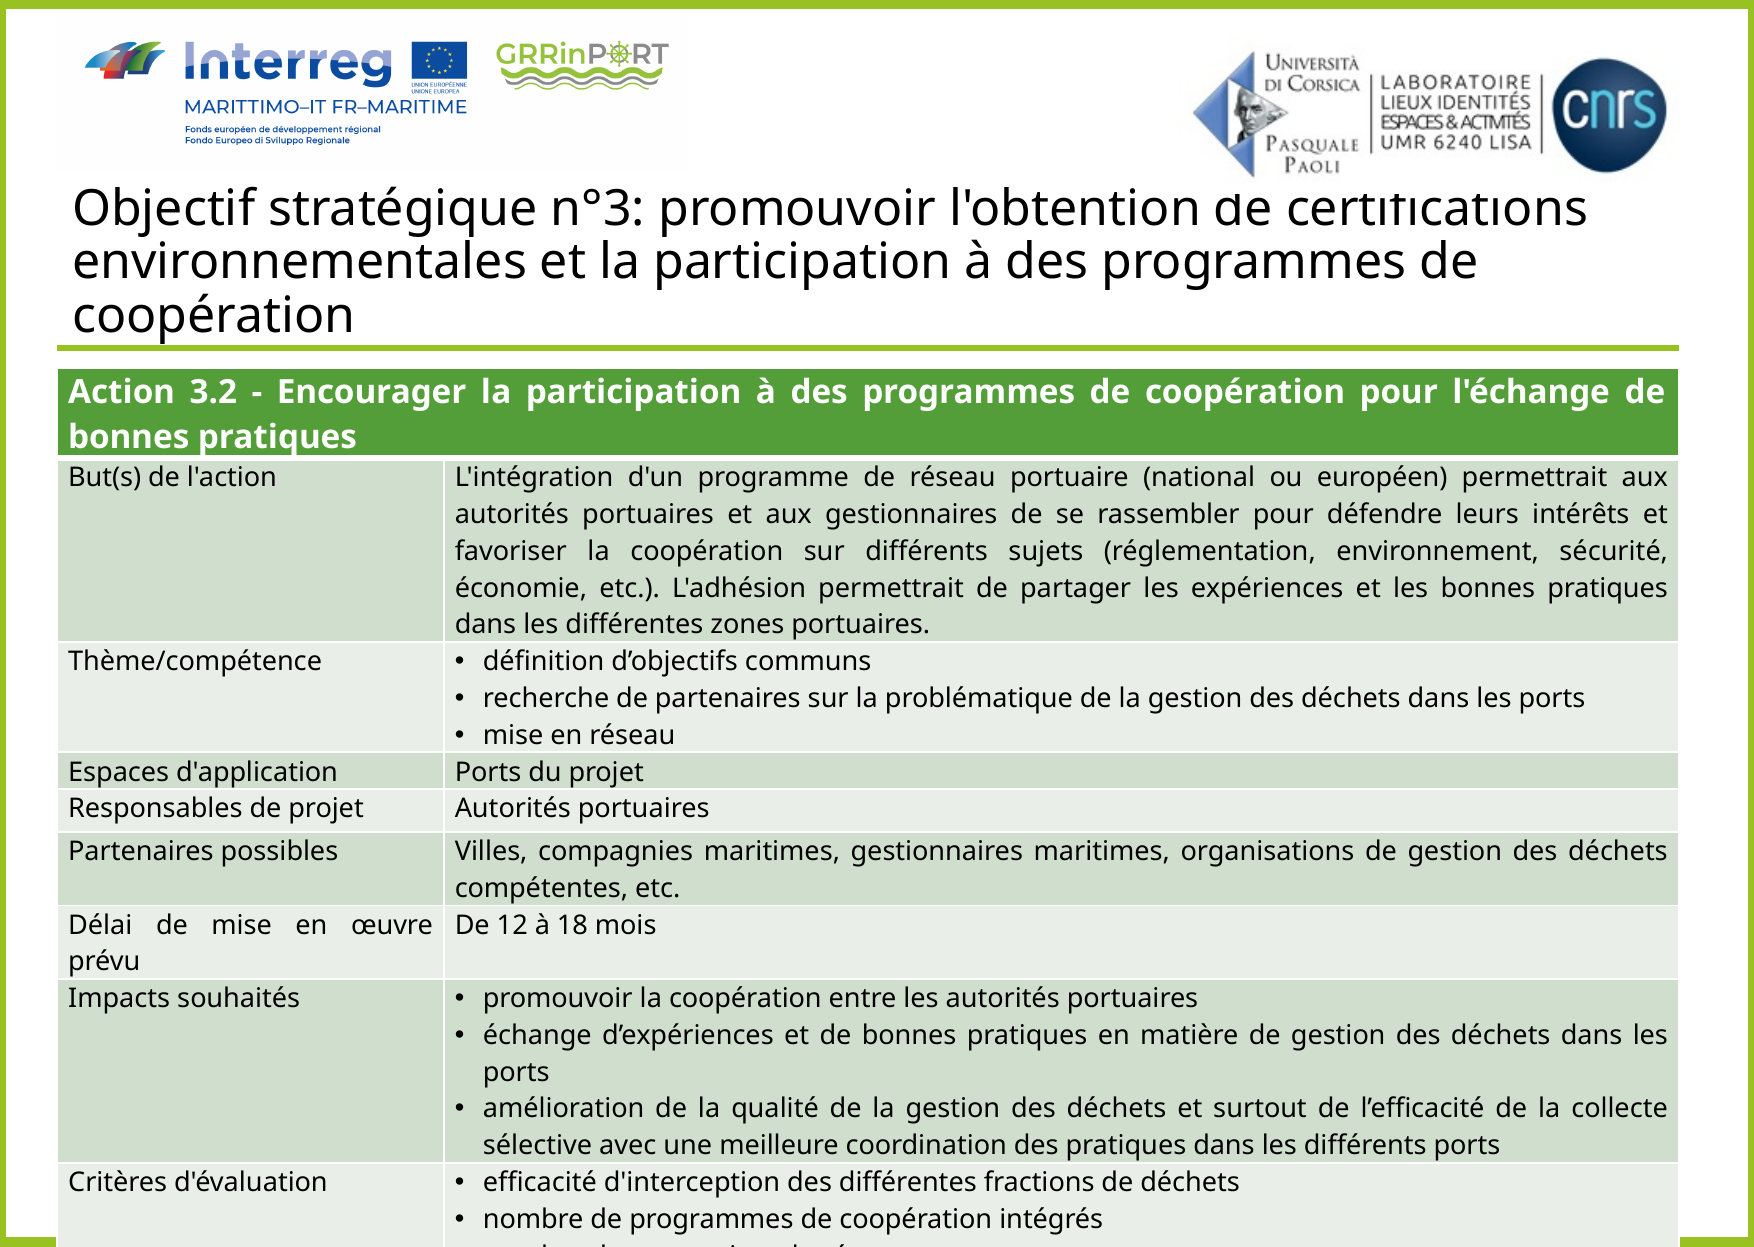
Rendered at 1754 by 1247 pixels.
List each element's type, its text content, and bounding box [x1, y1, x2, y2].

table_cell promouvoir la coopération entre les autorités portuaires échange d’expériences et de bonnes pratiques en matière de gestion des déchets dans les ports amélioration de la qualité de la gestion des déchets et surtout de l’efficacité de la collecte sélective avec une meilleure coordination des pratiques dans les différents ports [445, 980, 1678, 1162]
table_cell Impacts souhaités [58, 980, 443, 1162]
table_cell efficacité d'interception des différentes fractions de déchets nombre de programmes de coopération intégrés nombre de partenaires du réseau [445, 1164, 1678, 1247]
table_cell Thème/compétence [58, 643, 443, 751]
table_cell Villes, compagnies maritimes, gestionnaires maritimes, organisations de gestion des déchets compétentes, etc. [445, 833, 1678, 905]
table_cell Autorités portuaires [445, 790, 1678, 831]
table_cell Délai de mise en œuvre prévu [58, 906, 443, 978]
table_cell Ports du projet [445, 753, 1678, 788]
table_cell Espaces d'application [58, 753, 443, 788]
table_cell Critères d'évaluation [58, 1164, 443, 1247]
picture [1178, 33, 1679, 195]
table_cell L'intégration d'un programme de réseau portuaire (national ou européen) permettrait aux autorités portuaires et aux gestionnaires de se rassembler pour défendre leurs intérêts et favoriser la coopération sur différents sujets (réglementation, environnement, sécurité, économie, etc.). L'adhésion permettrait de partager les expériences et les bonnes pratiques dans les différentes zones portuaires. [445, 461, 1678, 641]
table_cell Responsables de projet [58, 790, 443, 831]
title Objectif stratégique n°3: promouvoir l'obtention de certifications environnementales et la participation à des programmes de coopération [57, 194, 1679, 332]
picture [57, 14, 688, 171]
table_cell définition d’objectifs communs recherche de partenaires sur la problématique de la gestion des déchets dans les ports mise en réseau [445, 643, 1678, 751]
table_header Action 3.2 - Encourager la participation à des programmes de coopération pour l'échange de bonnes pratiques [58, 369, 1678, 455]
table_cell But(s) de l'action [58, 461, 443, 641]
table_cell De 12 à 18 mois [445, 906, 1678, 978]
table_cell Partenaires possibles [58, 833, 443, 905]
